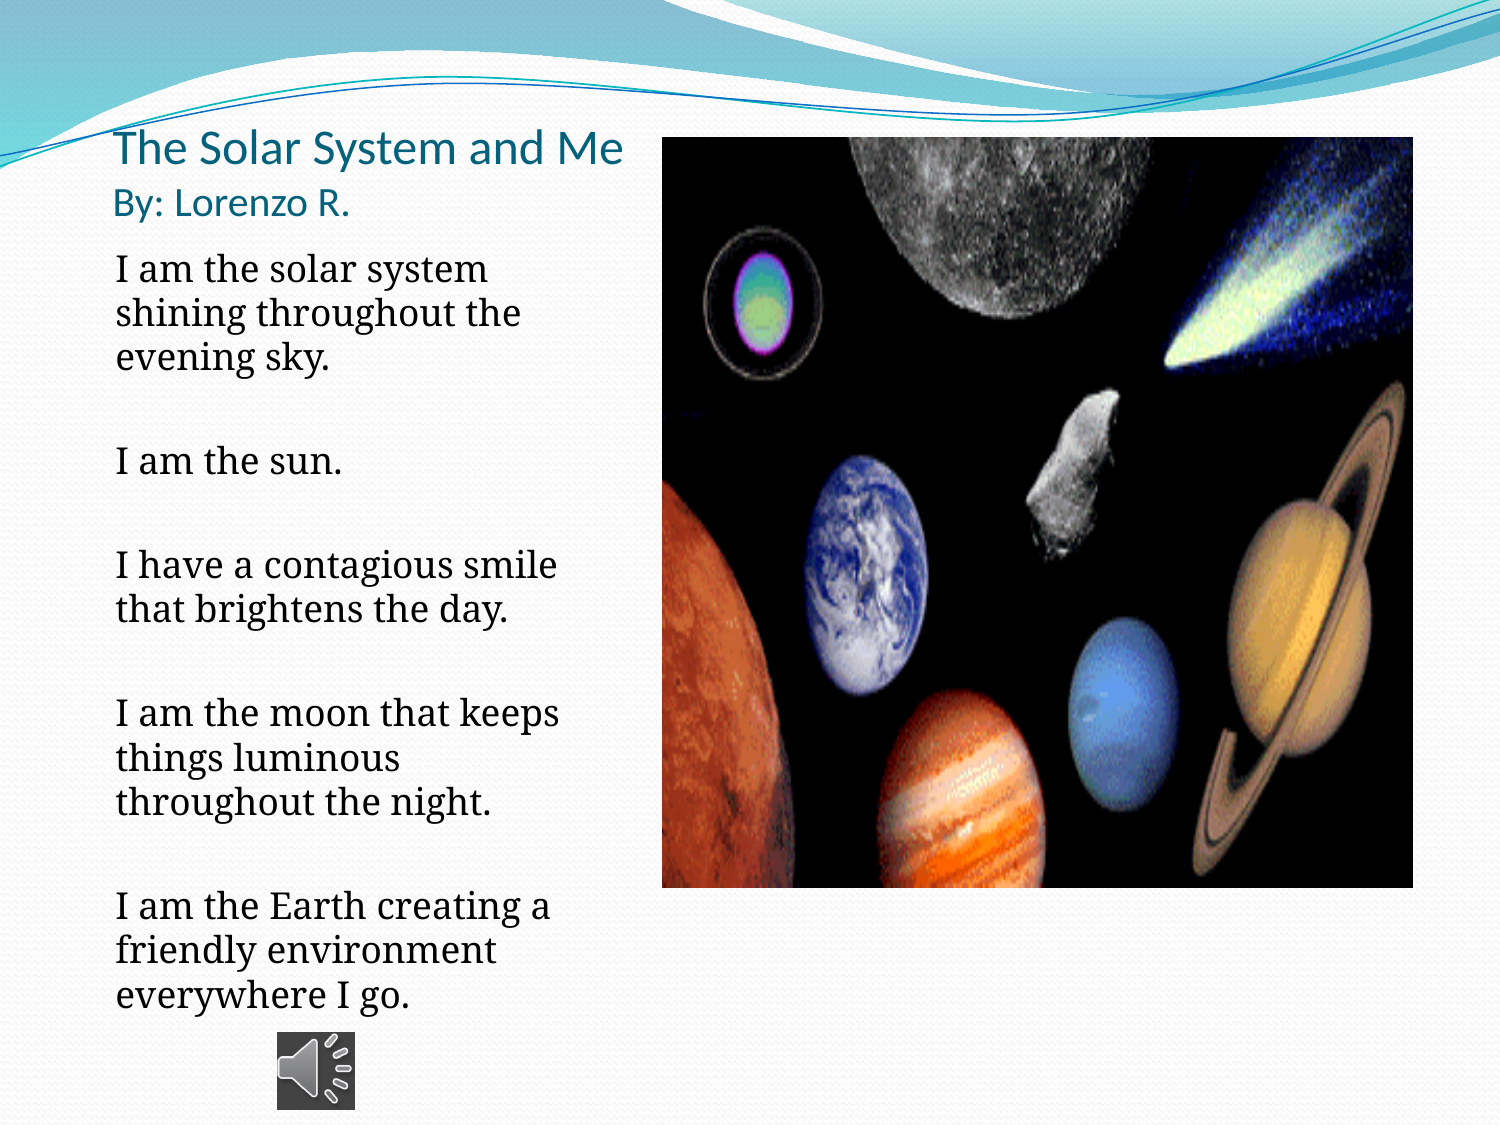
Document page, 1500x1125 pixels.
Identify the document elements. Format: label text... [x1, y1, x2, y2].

list I am the solar system shining throughout the evening sky. I am the sun. I have a contagious smile that brightens the day. I am the moon that keeps things luminous throughout the night. I am the Earth creating a friendly environment everywhere I go. [112, 237, 600, 1025]
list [662, 137, 1413, 888]
picture [275, 1030, 357, 1111]
title The Solar System and Me By: Lorenzo R. [112, 75, 688, 275]
